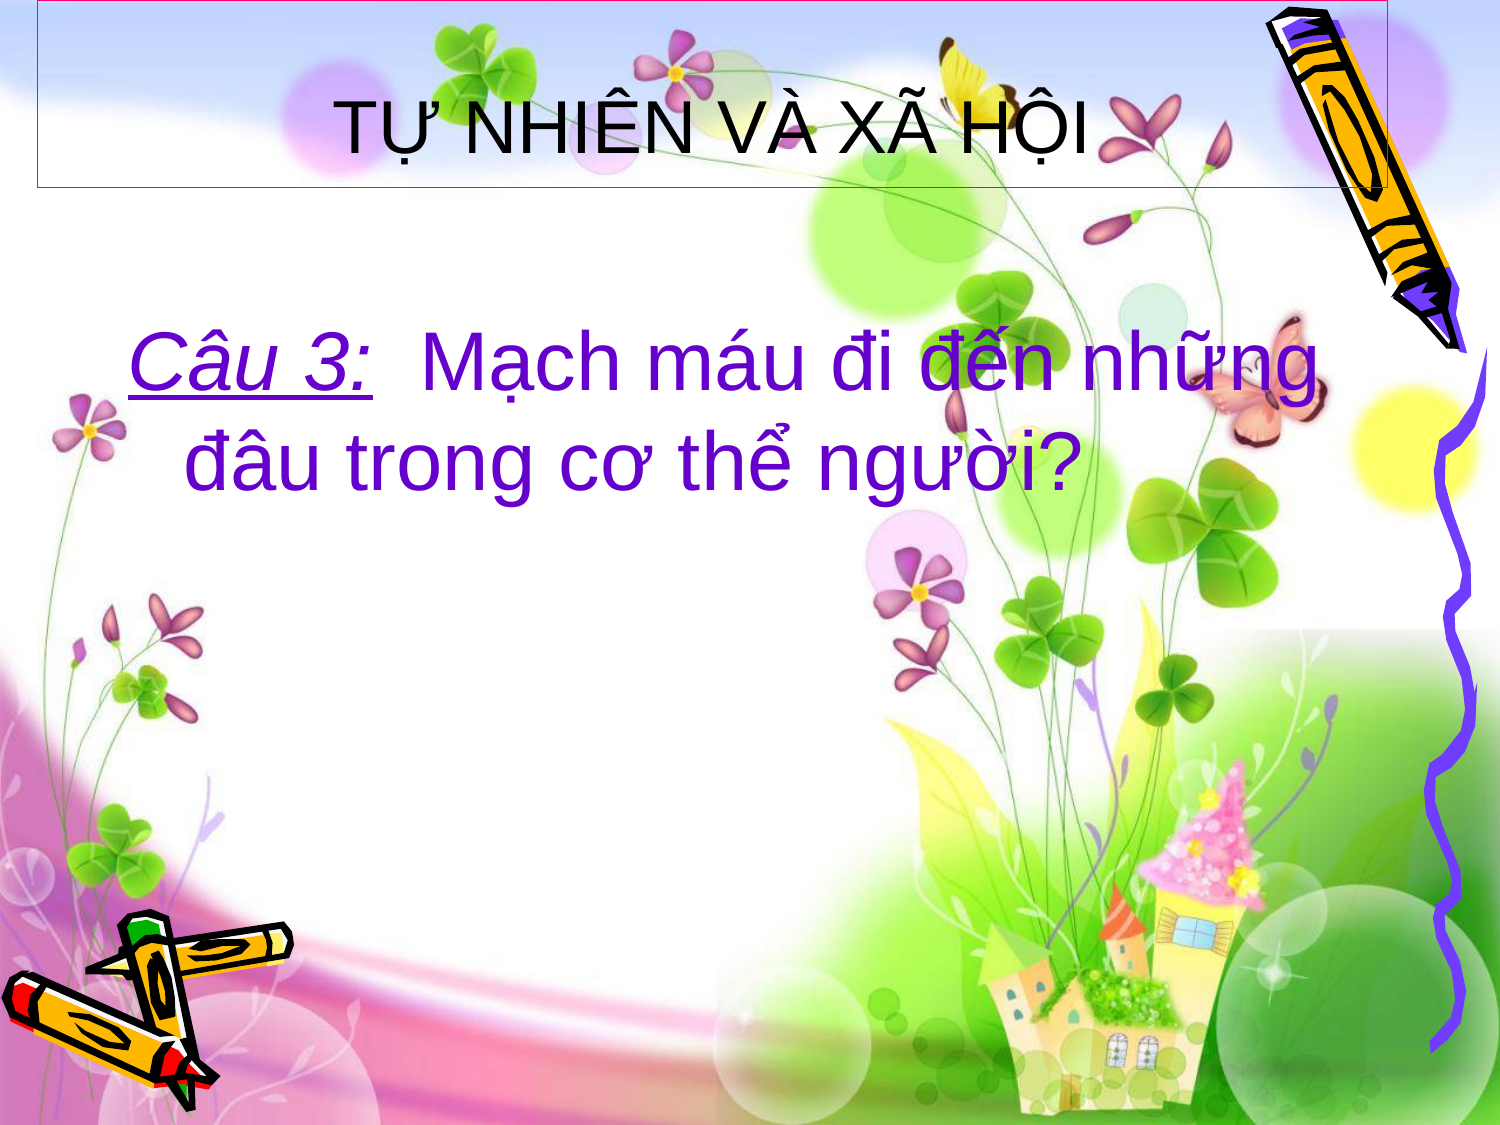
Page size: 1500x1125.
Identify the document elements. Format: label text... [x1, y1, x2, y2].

picture [0, 0, 1500, 1125]
list Câu 3: Mạch máu đi đến những đâu trong cơ thể người? [112, 299, 1376, 901]
text_box TỰ NHIÊN VÀ XÃ HỘI [37, 0, 1388, 188]
